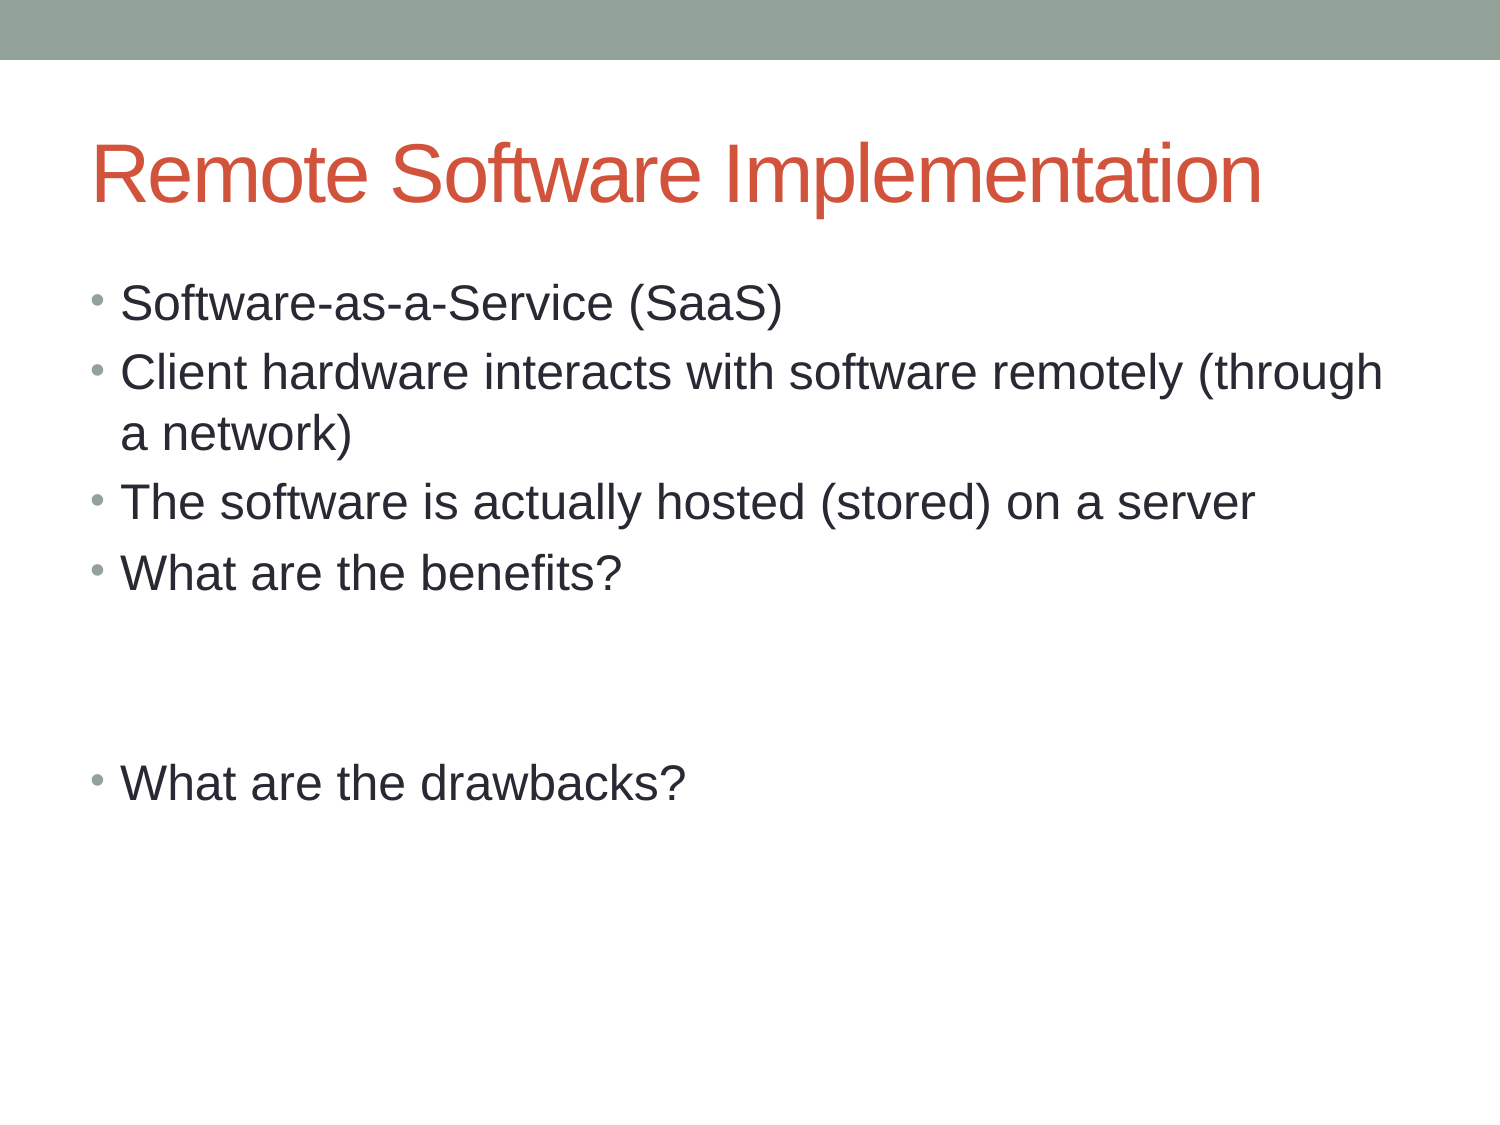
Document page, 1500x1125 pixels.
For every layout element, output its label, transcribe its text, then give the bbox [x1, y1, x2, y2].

list Software-as-a-Service (SaaS) Client hardware interacts with software remotely (through a network) The software is actually hosted (stored) on a server What are the benefits? What are the drawbacks? [75, 262, 1425, 1063]
title Remote Software Implementation [75, 87, 1425, 250]
